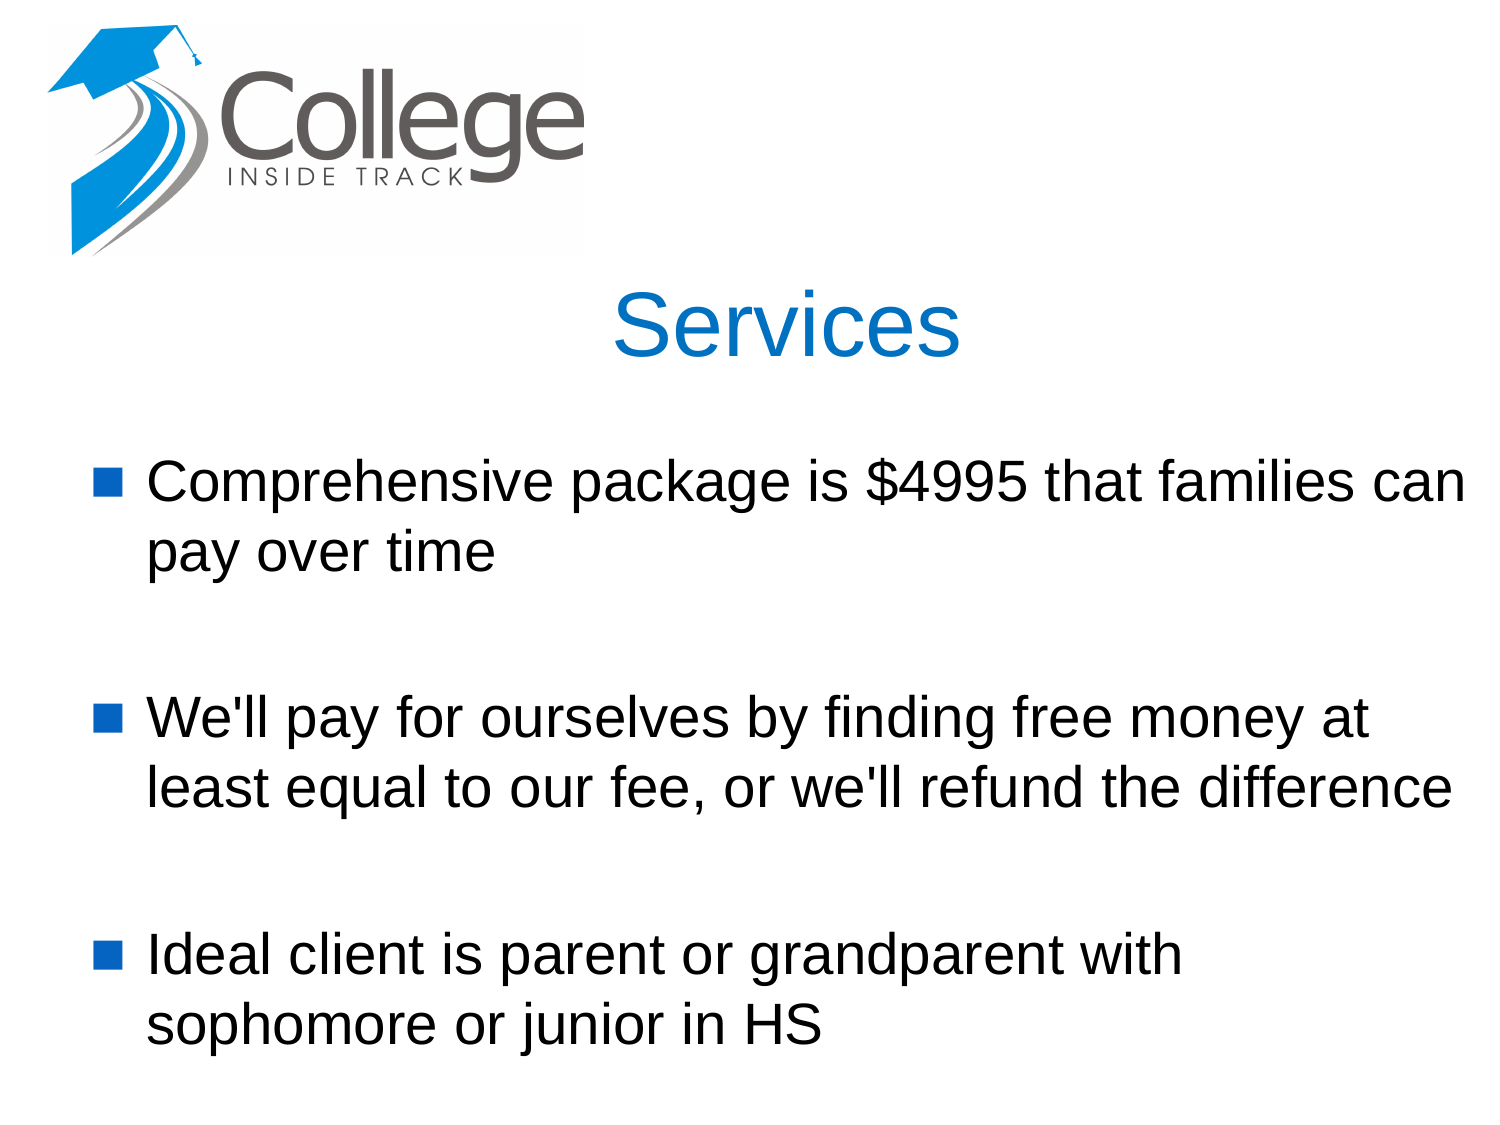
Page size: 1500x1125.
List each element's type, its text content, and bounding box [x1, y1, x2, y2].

picture [46, 25, 584, 258]
text_box Services Comprehensive package is $4995 that families can pay over time We'll pay for ourselves by finding free money at least equal to our fee, or we'll refund the difference Ideal client is parent or grandparent with sophomore or junior in HS [74, 256, 1500, 1042]
picture [130, 103, 177, 195]
